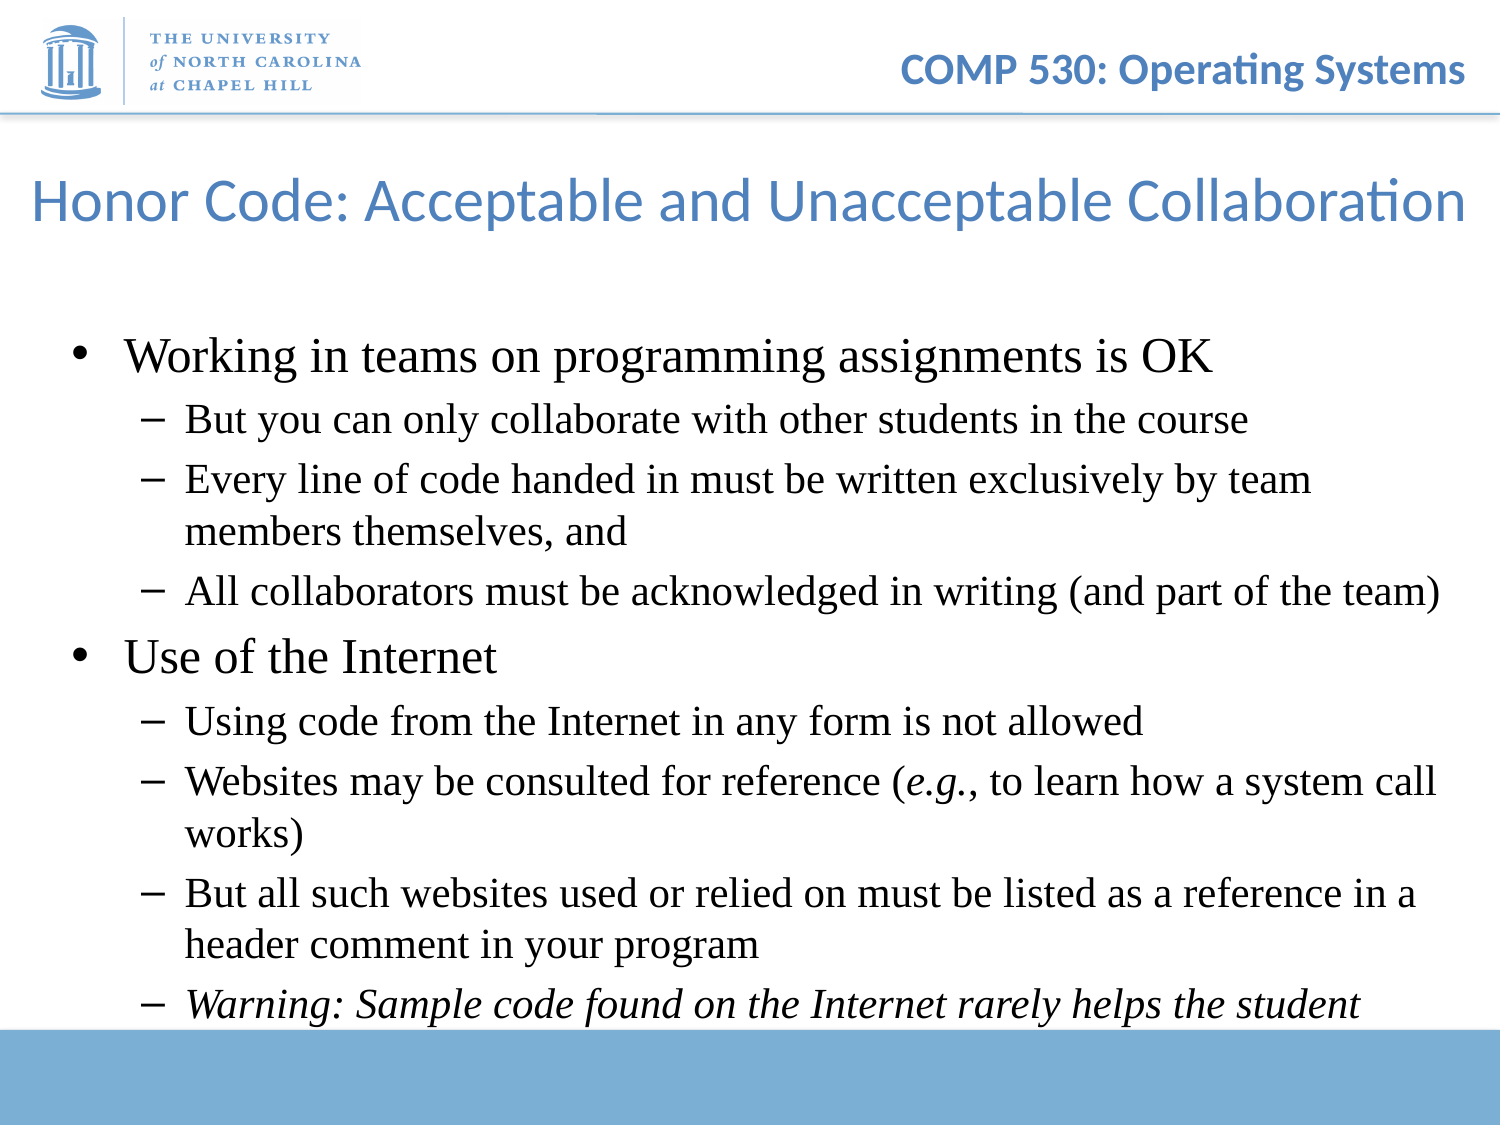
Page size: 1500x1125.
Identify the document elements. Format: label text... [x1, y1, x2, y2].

picture [41, 17, 361, 105]
title Honor Code: Acceptable and Unacceptable Collaboration [0, 149, 1500, 244]
list Working in teams on programming assignments is OK But you can only collaborate with other students in the course Every line of code handed in must be written exclusively by team members themselves, and All collaborators must be acknowledged in writing (and part of the team) Use of the Internet Using code from the Internet in any form is not allowed Websites may be consulted for reference (e.g., to learn how a system call works) But all such websites used or relied on must be listed as a reference in a header comment in your program Warning: Sample code found on the Internet rarely helps the student [56, 314, 1486, 1035]
